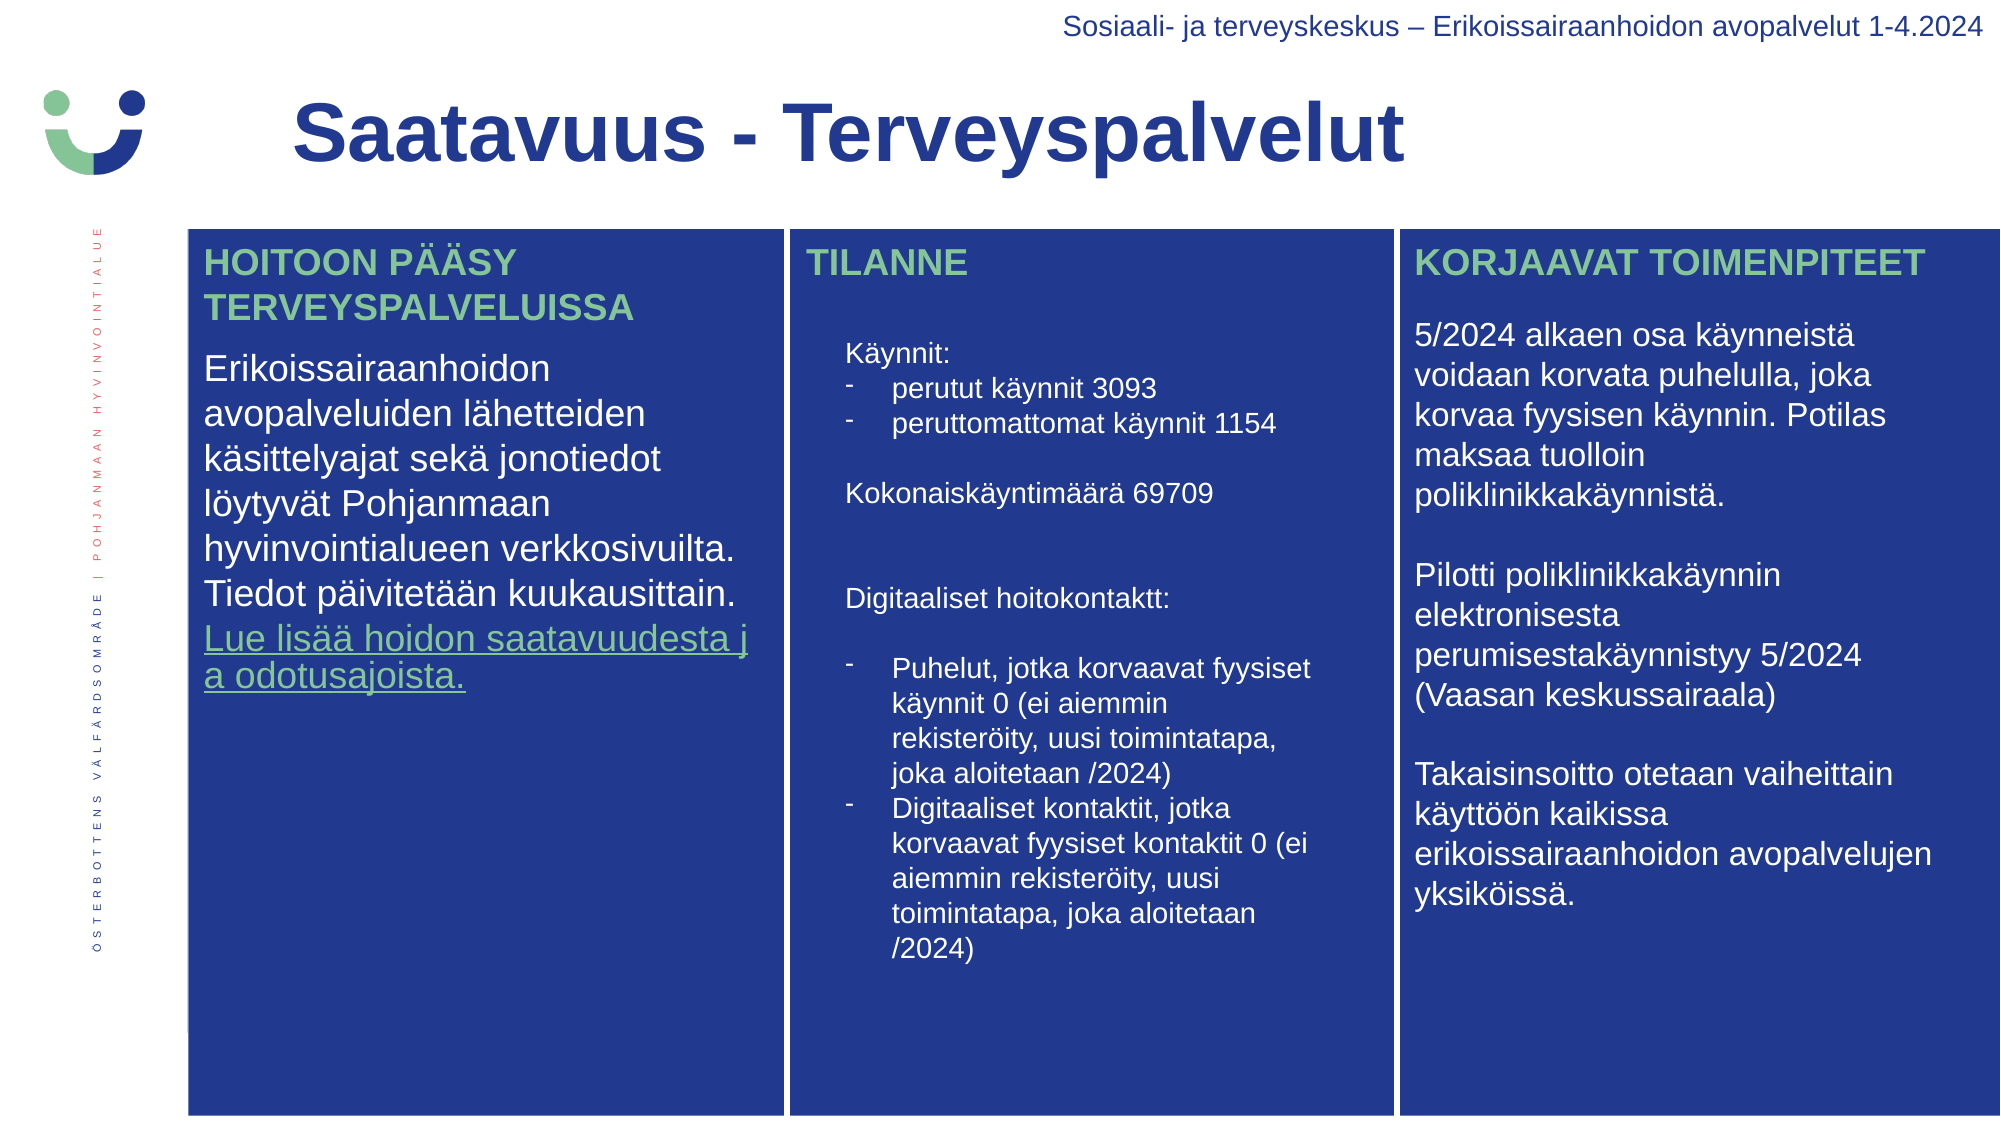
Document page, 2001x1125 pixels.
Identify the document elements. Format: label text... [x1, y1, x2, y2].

text_box KORJAAVAT TOIMENPITEET [1399, 230, 1991, 290]
title Saatavuus - Terveyspalvelut [277, 70, 1808, 198]
text_box Sosiaali- ja terveyskeskus – Erikoissairaanhoidon avopalvelut 1-4.2024 [1023, 0, 2000, 50]
text_box Käynnit: perutut käynnit 3093 peruttomattomat käynnit 1154 Kokonaiskäyntimäärä 69709 Digitaaliset hoitokontaktt: Puhelut, jotka korvaavat fyysiset käynnit 0 (ei aiemmin rekisteröity, uusi toimintatapa, joka aloitetaan /2024) Digitaaliset kontaktit, jotka korvaavat fyysiset kontaktit 0 (ei aiemmin rekisteröity, uusi toimintatapa, joka aloitetaan /2024) [829, 327, 1336, 1017]
text_box HOITOON PÄÄSY TERVEYSPALVELUISSA [188, 230, 780, 335]
text_box 5/2024 alkaen osa käynneistä voidaan korvata puhelulla, joka korvaa fyysisen käynnin. Potilas maksaa tuolloin poliklinikkakäynnistä. Pilotti poliklinikkakäynnin elektronisesta perumisestakäynnistyy 5/2024 (Vaasan keskussairaala) Takaisinsoitto otetaan vaiheittain käyttöön kaikissa erikoissairaanhoidon avopalvelujen yksiköissä. [1399, 305, 1952, 920]
picture [43, 90, 145, 175]
text_box Erikoissairaanhoidon avopalveluiden lähetteiden käsittelyajat sekä jonotiedot löytyvät Pohjanmaan hyvinvointialueen verkkosivuilta. Tiedot päivitetään kuukausittain. Lue lisää hoidon saatavuudesta ja odotusajoista. [188, 336, 780, 666]
text_box TILANNE [791, 230, 1382, 290]
